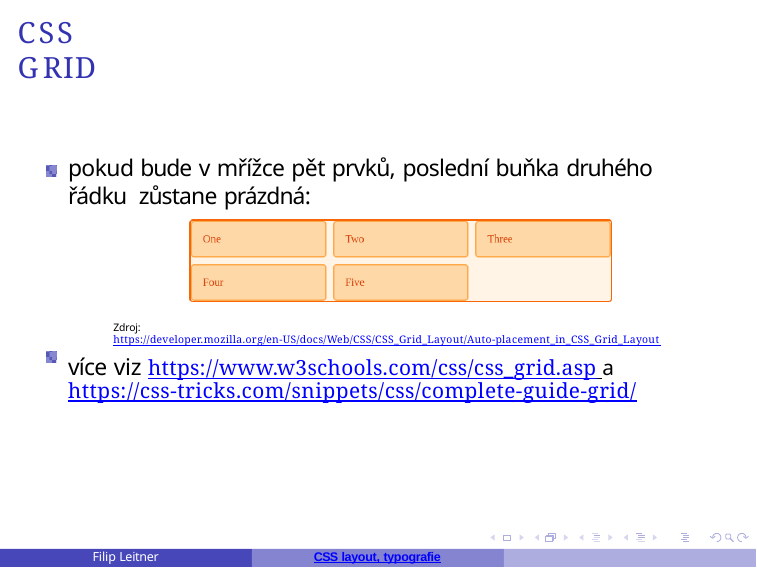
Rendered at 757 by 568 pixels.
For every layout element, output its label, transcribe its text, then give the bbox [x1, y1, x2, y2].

picture [189, 219, 612, 303]
title CSS Grid [15, 11, 163, 110]
text_box CSS layout, typografie [311, 545, 444, 564]
picture [45, 351, 58, 363]
footer Filip Leitner [90, 544, 162, 568]
text_box pokud bude v mřížce pět prvků, poslední buňka druhého řádku zůstane prázdná: [66, 151, 667, 209]
text_box Zdroj: https://developer.mozilla.org/en-US/docs/Web/CSS/CSS_Grid_Layout/Auto-placement_in_CSS_Grid_Layout více viz https://www.w3schools.com/css/css_grid.asp a https://css-tricks.com/snippets/css/complete-guide-grid/ [66, 316, 691, 406]
picture [45, 165, 58, 177]
